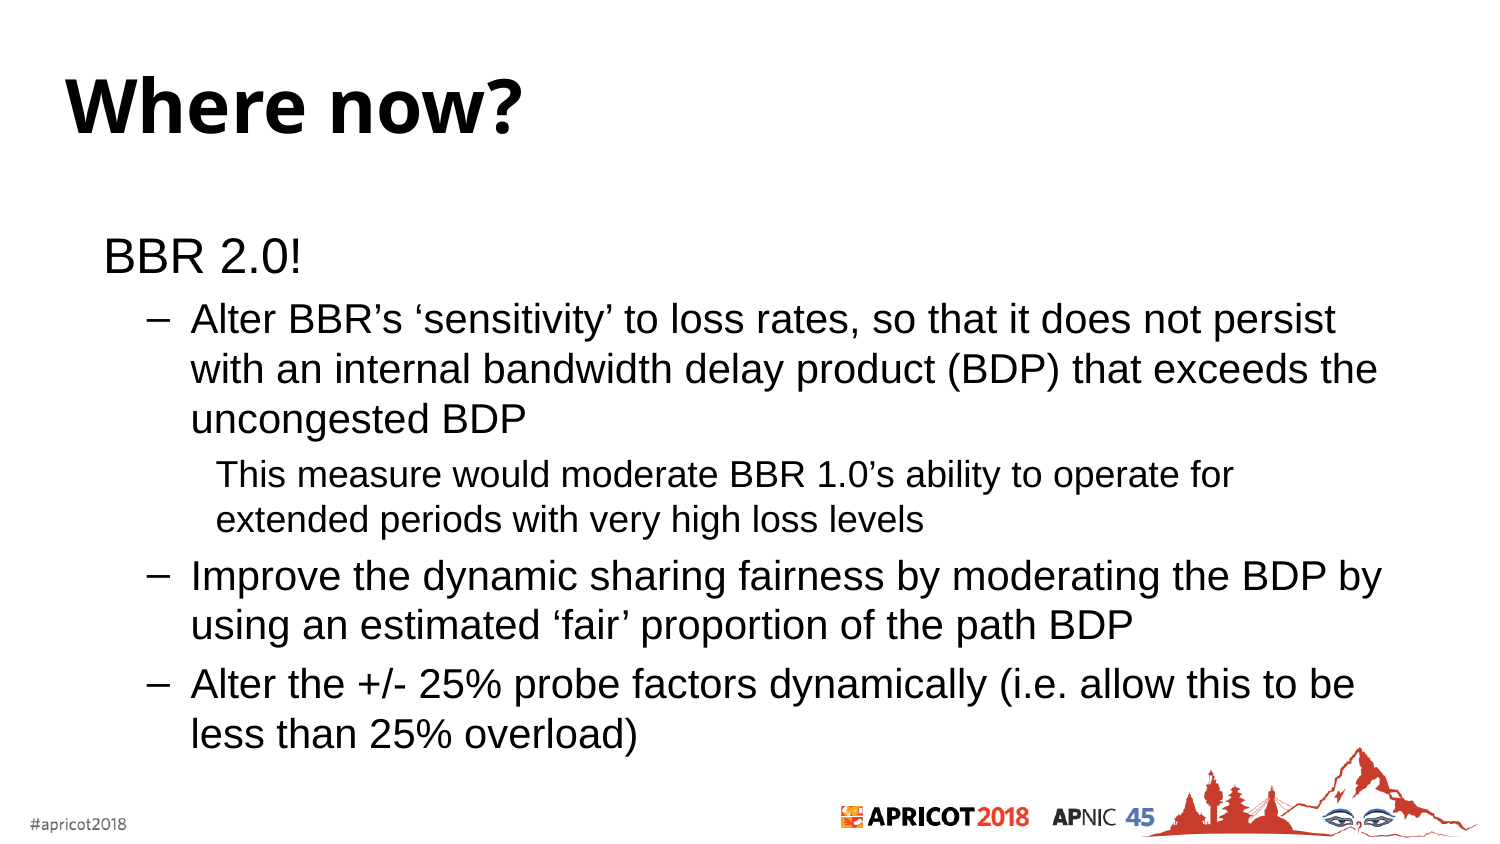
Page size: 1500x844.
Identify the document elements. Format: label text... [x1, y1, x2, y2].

list BBR 2.0! Alter BBR’s ‘sensitivity’ to loss rates, so that it does not persist with an internal bandwidth delay product (BDP) that exceeds the uncongested BDP This measure would moderate BBR 1.0’s ability to operate for extended periods with very high loss levels Improve the dynamic sharing fairness by moderating the BDP by using an estimated ‘fair’ proportion of the path BDP Alter the +/- 25% probe factors dynamically (i.e. allow this to be less than 25% overload) [103, 223, 1397, 759]
title Where now? [64, 33, 1436, 175]
